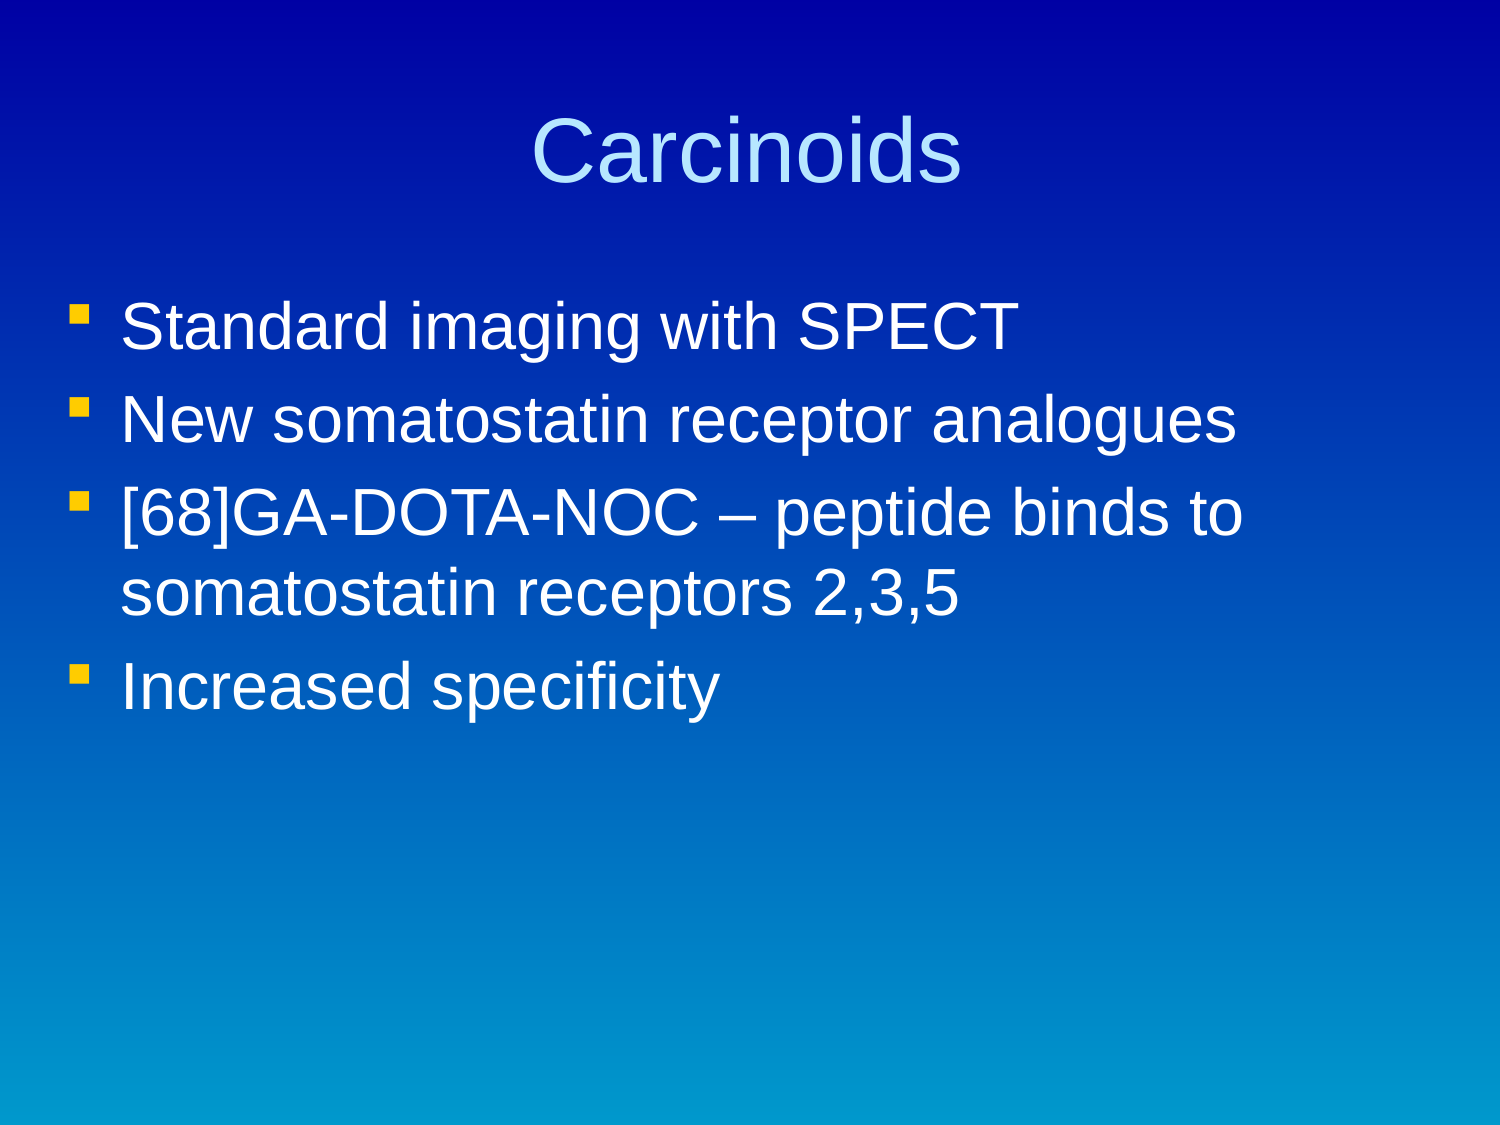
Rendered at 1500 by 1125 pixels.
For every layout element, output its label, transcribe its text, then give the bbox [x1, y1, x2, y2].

list Standard imaging with SPECT New somatostatin receptor analogues [68]GA-DOTA-NOC – peptide binds to somatostatin receptors 2,3,5 Increased specificity [49, 274, 1451, 1001]
title Carcinoids [49, 37, 1446, 256]
